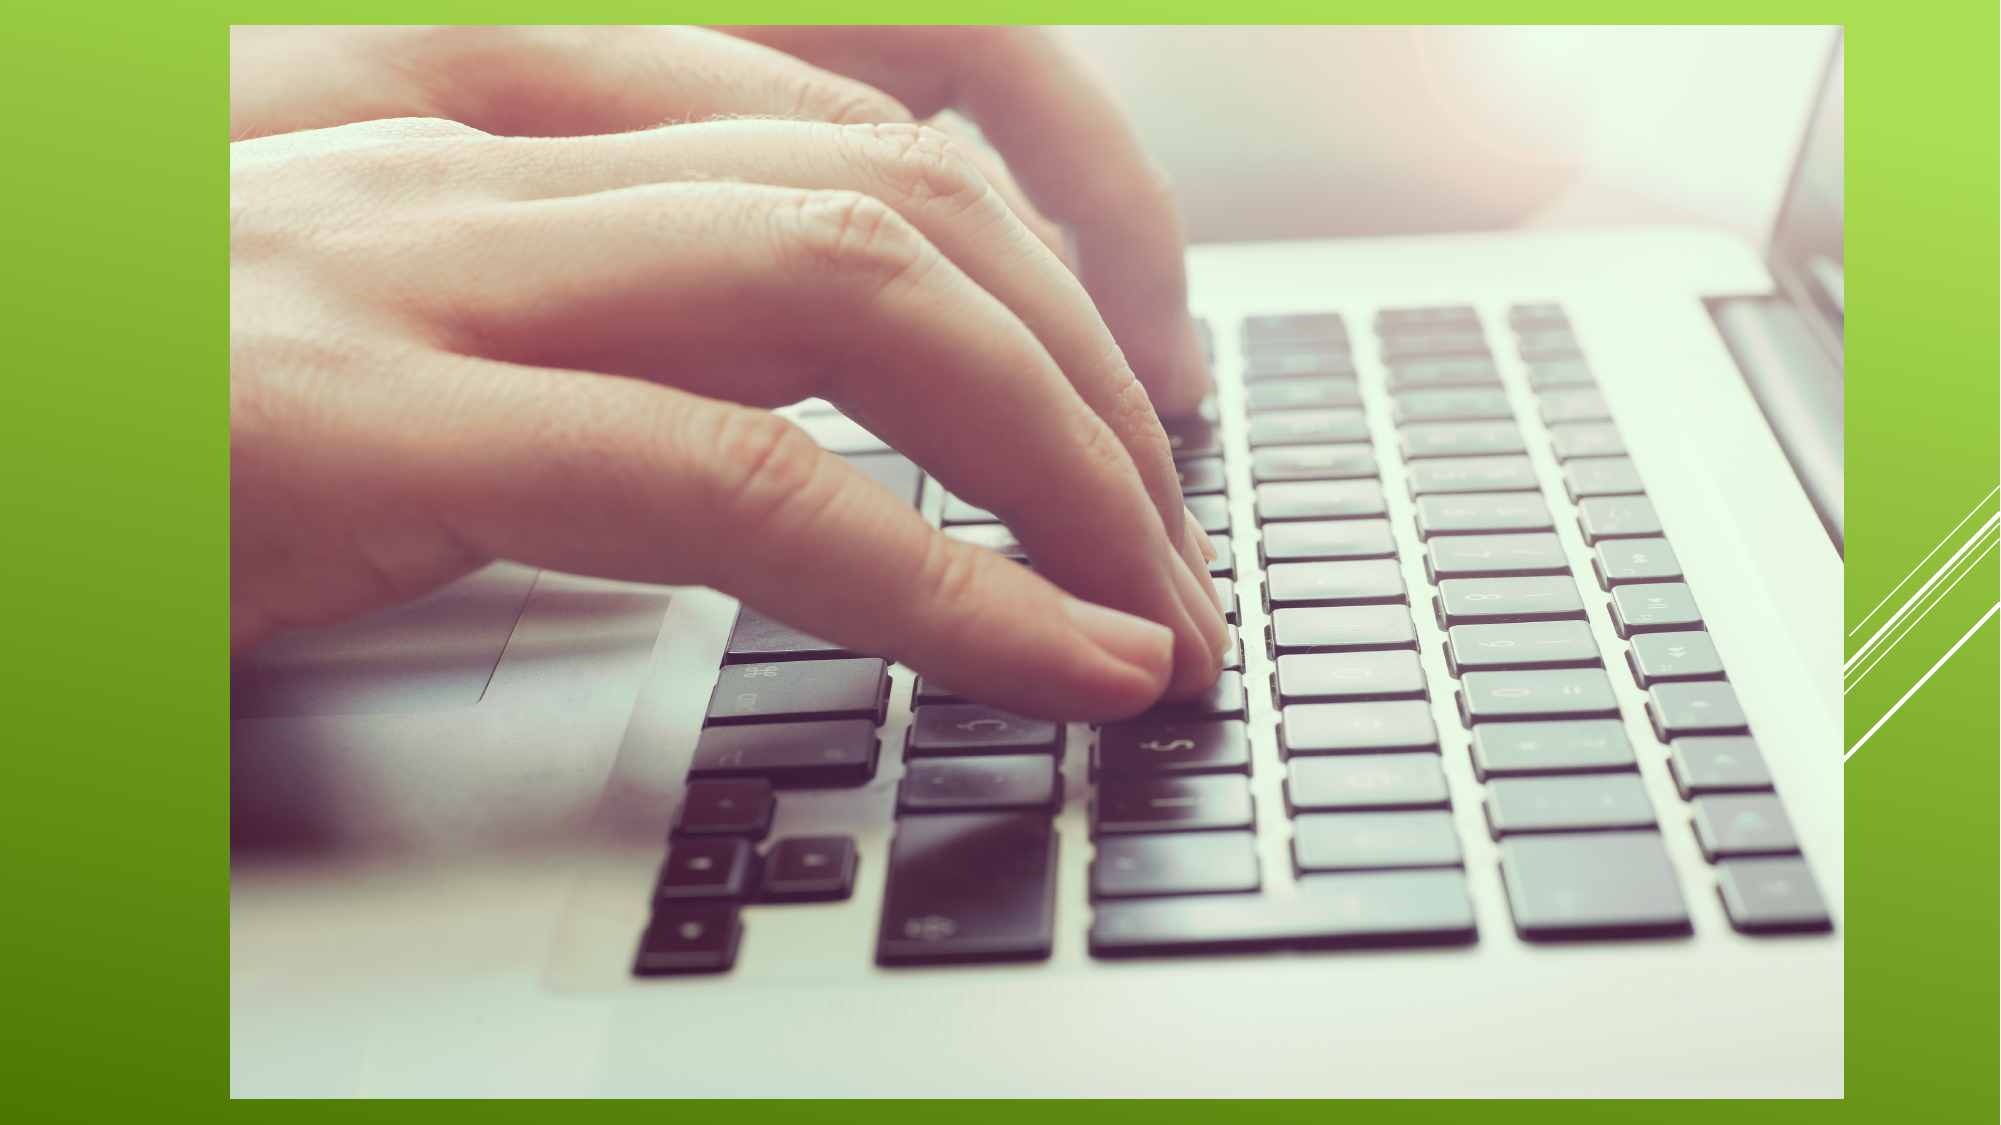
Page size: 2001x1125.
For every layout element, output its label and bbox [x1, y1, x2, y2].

picture [230, 25, 1844, 1100]
